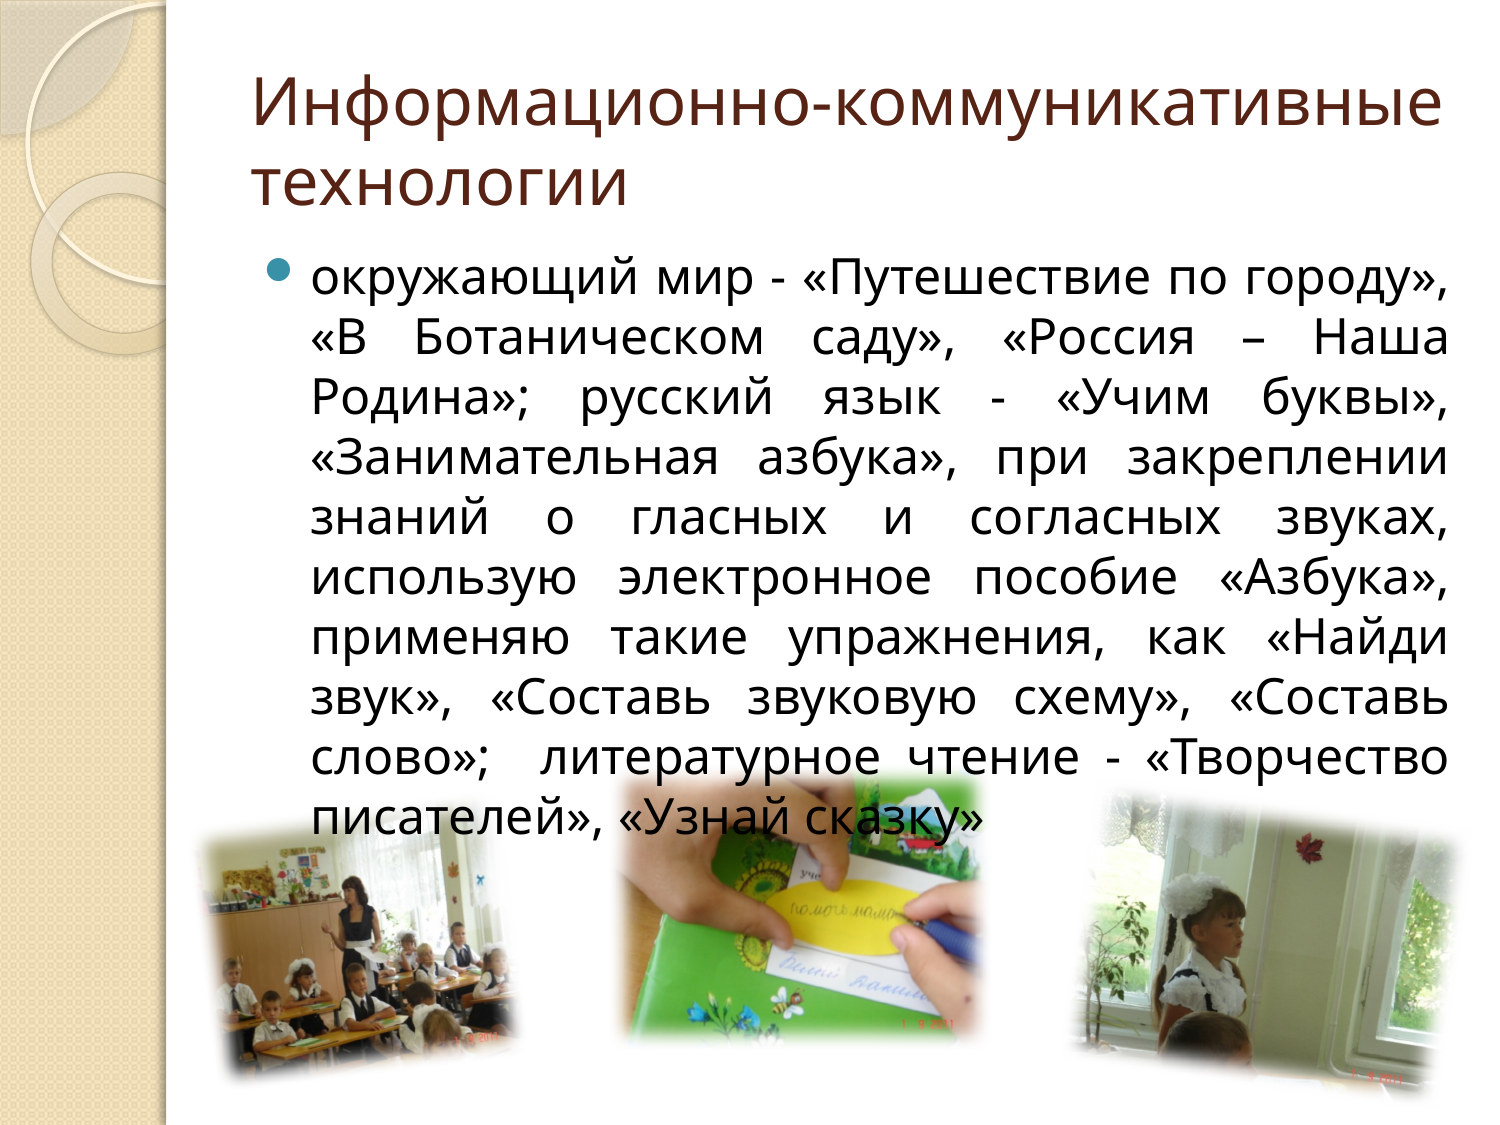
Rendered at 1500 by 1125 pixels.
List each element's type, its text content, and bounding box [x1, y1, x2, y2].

picture [198, 805, 518, 1078]
picture [1074, 800, 1459, 1088]
title Информационно-коммуникативные технологии [235, 45, 1466, 233]
list окружающий мир - «Путешествие по городу», «В Ботаническом саду», «Россия – Наша Родина»; русский язык - «Учим буквы», «Занимательная азбука», при закреплении знаний о гласных и согласных звуках, использую электронное пособие «Азбука», применяю такие упражнения, как «Найди звук», «Составь звуковую схему», «Составь слово»; литературное чтение - «Творчество писателей», «Узнай сказку» [235, 237, 1466, 799]
picture [607, 762, 992, 1051]
